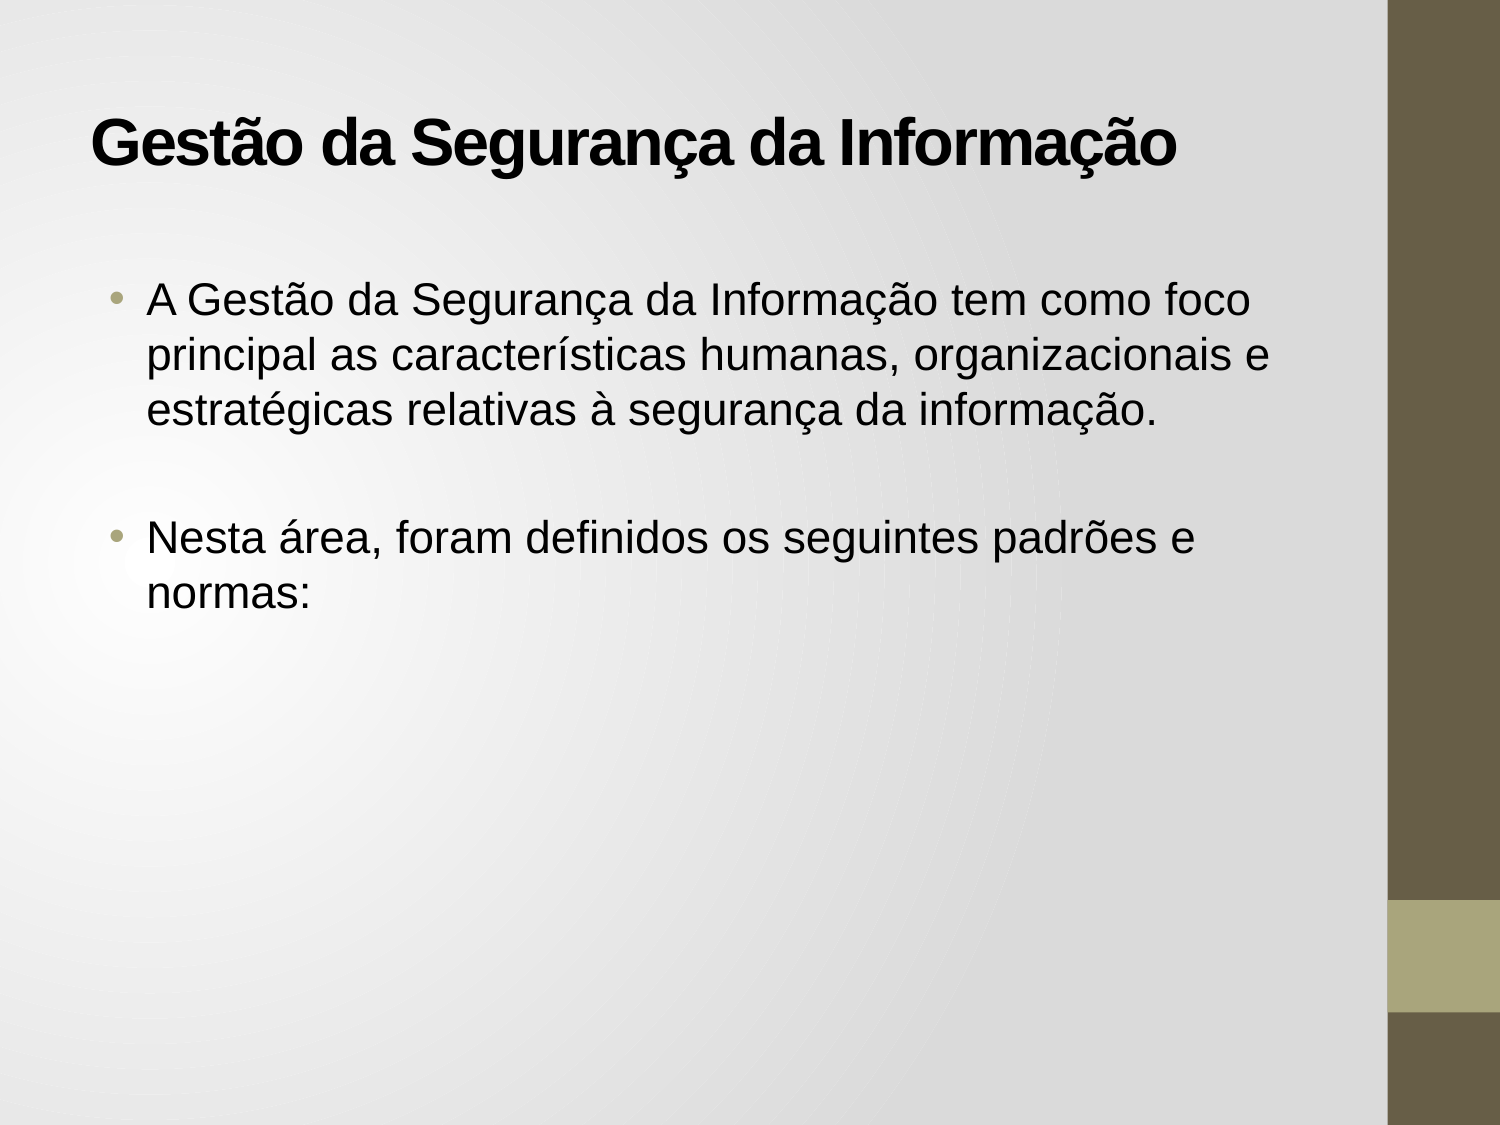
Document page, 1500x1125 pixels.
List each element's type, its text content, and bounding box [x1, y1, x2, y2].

title Gestão da Segurança da Informação [75, 45, 1325, 233]
list A Gestão da Segurança da Informação tem como foco principal as características humanas, organizacionais e estratégicas relativas à segurança da informação. Nesta área, foram definidos os seguintes padrões e normas: [75, 262, 1325, 1050]
